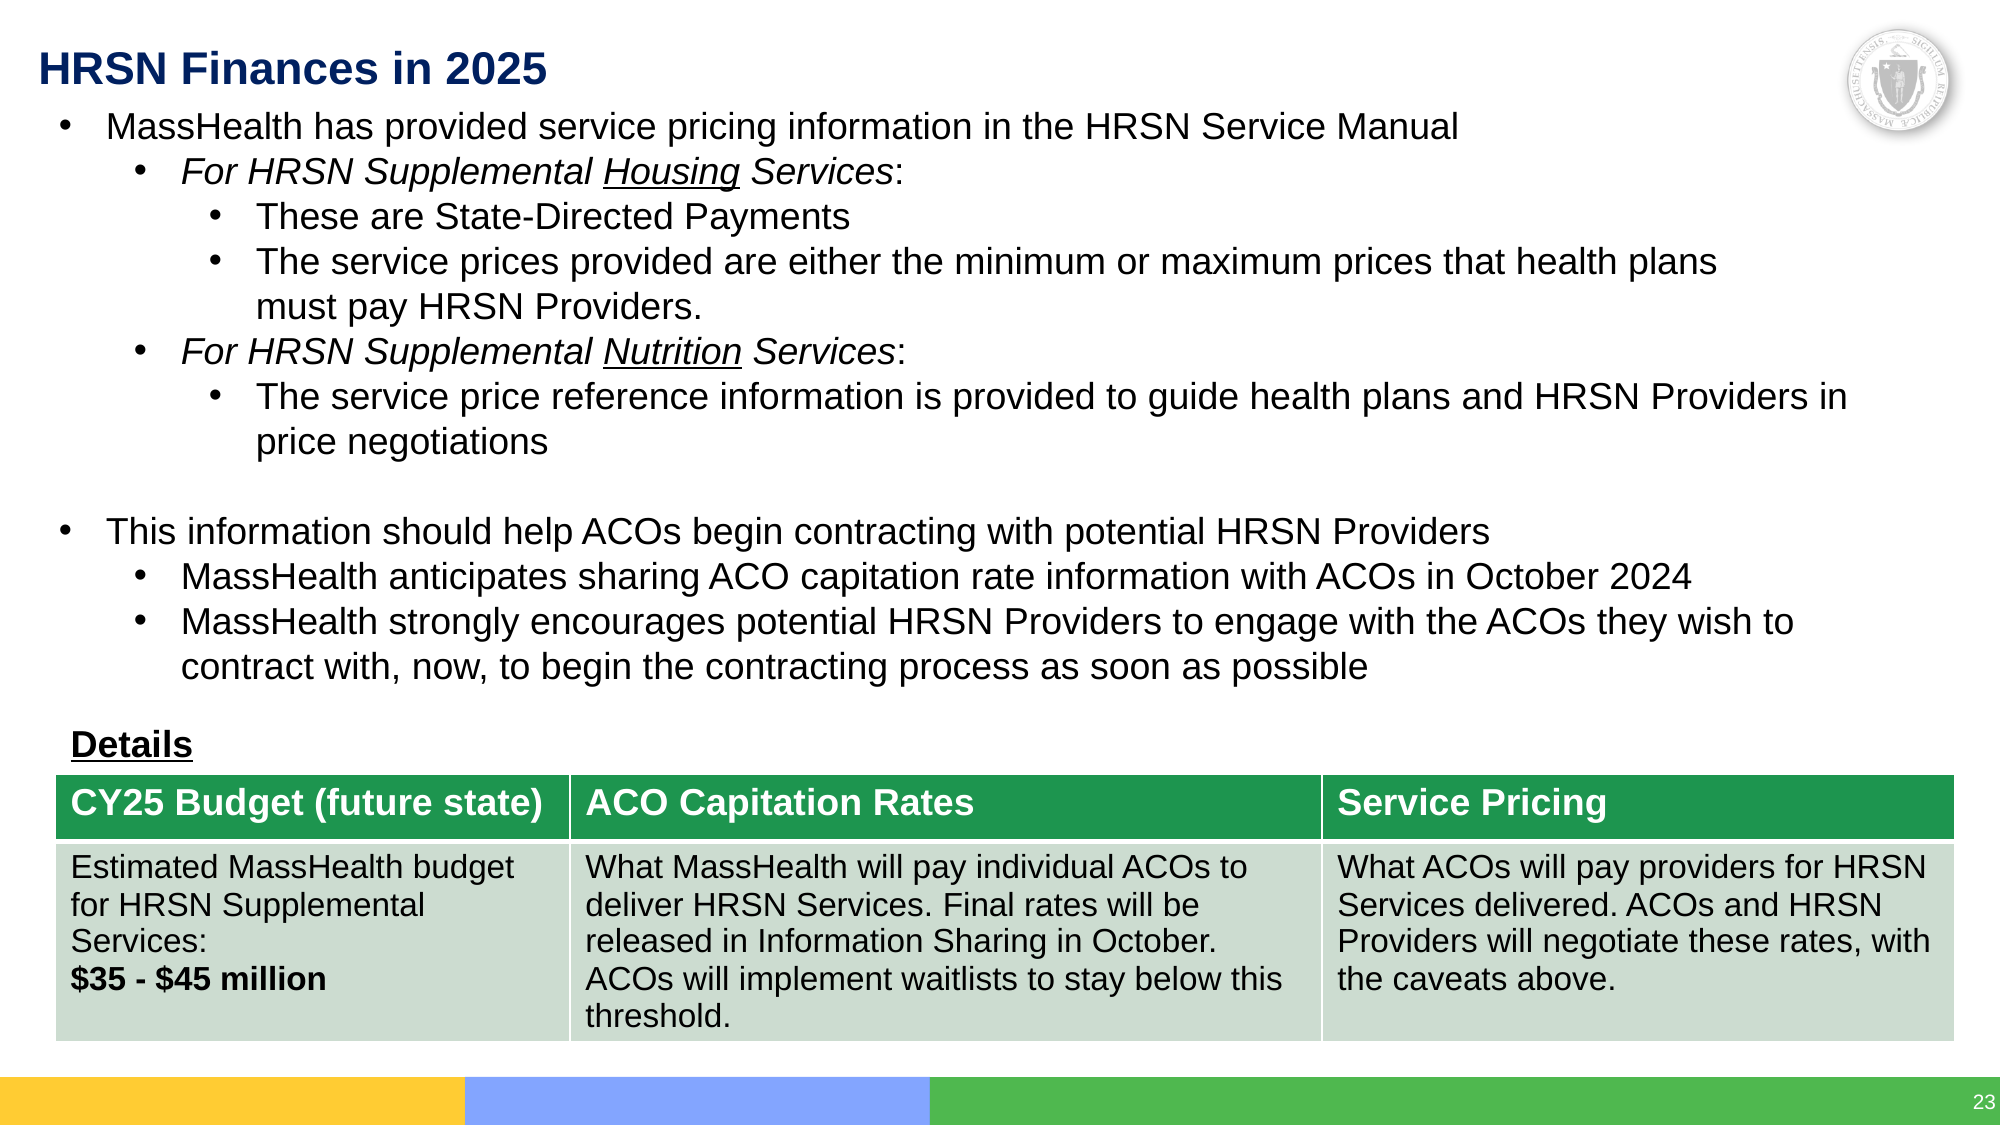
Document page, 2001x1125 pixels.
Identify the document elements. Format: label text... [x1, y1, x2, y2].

title HRSN Finances in 2025 [38, 38, 1800, 94]
table_header ACO Capitation Rates [571, 775, 1321, 839]
table_header CY25 Budget (future state) [56, 775, 569, 839]
table_cell Estimated MassHealth budget for HRSN Supplemental Services: $35 - $45 million [56, 844, 569, 1041]
table_cell What MassHealth will pay individual ACOs to deliver HRSN Services. Final rates will be released in Information Sharing in October. ACOs will implement waitlists to stay below this threshold. [571, 844, 1321, 1041]
table_header Service Pricing [1323, 775, 1954, 839]
table_cell What ACOs will pay providers for HRSN Services delivered. ACOs and HRSN Providers will negotiate these rates, with the caveats above. [1323, 844, 1954, 1041]
text_box Details [55, 712, 1891, 773]
text_box MassHealth has provided service pricing information in the HRSN Service Manual For HRSN Supplemental Housing Services: These are State-Directed Payments The service prices provided are either the minimum or maximum prices that health plans must pay HRSN Providers. For HRSN Supplemental Nutrition Services: The service price reference information is provided to guide health plans and HRSN Providers in price negotiations This information should help ACOs begin contracting with potential HRSN Providers MassHealth anticipates sharing ACO capitation rate information with ACOs in October 2024 MassHealth strongly encourages potential HRSN Providers to engage with the ACOs they wish to contract with, now, to begin the contracting process as soon as possible [43, 94, 1865, 695]
